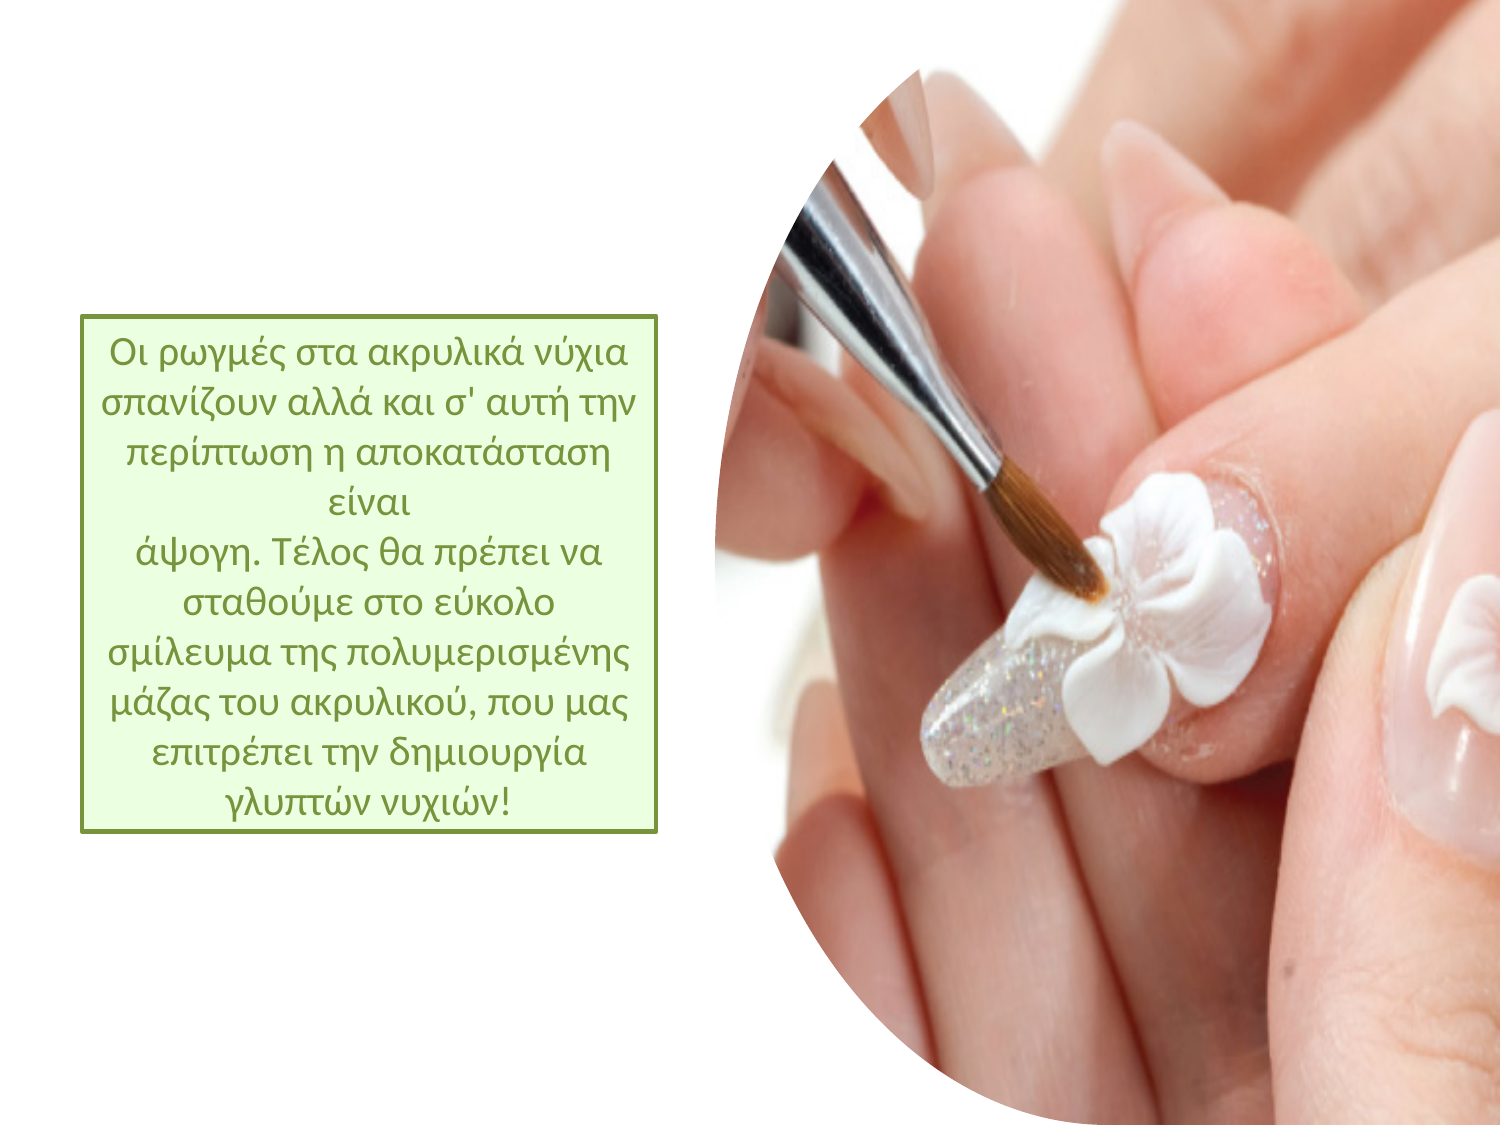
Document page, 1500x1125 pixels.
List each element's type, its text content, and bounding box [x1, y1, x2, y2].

picture [714, 0, 1500, 1125]
text_box Οι ρωγμές στα ακρυλικά νύχια σπανίζουν αλλά και σ' αυτή την περίπτωση η αποκατάσταση είναι άψογη. Τέλος θα πρέπει να σταθούμε στο εύκολο σμίλευμα της πολυμερισμένης μάζας του ακρυλικού, που μας επιτρέπει την δημιουργία γλυπτών νυχιών! [81, 316, 657, 832]
